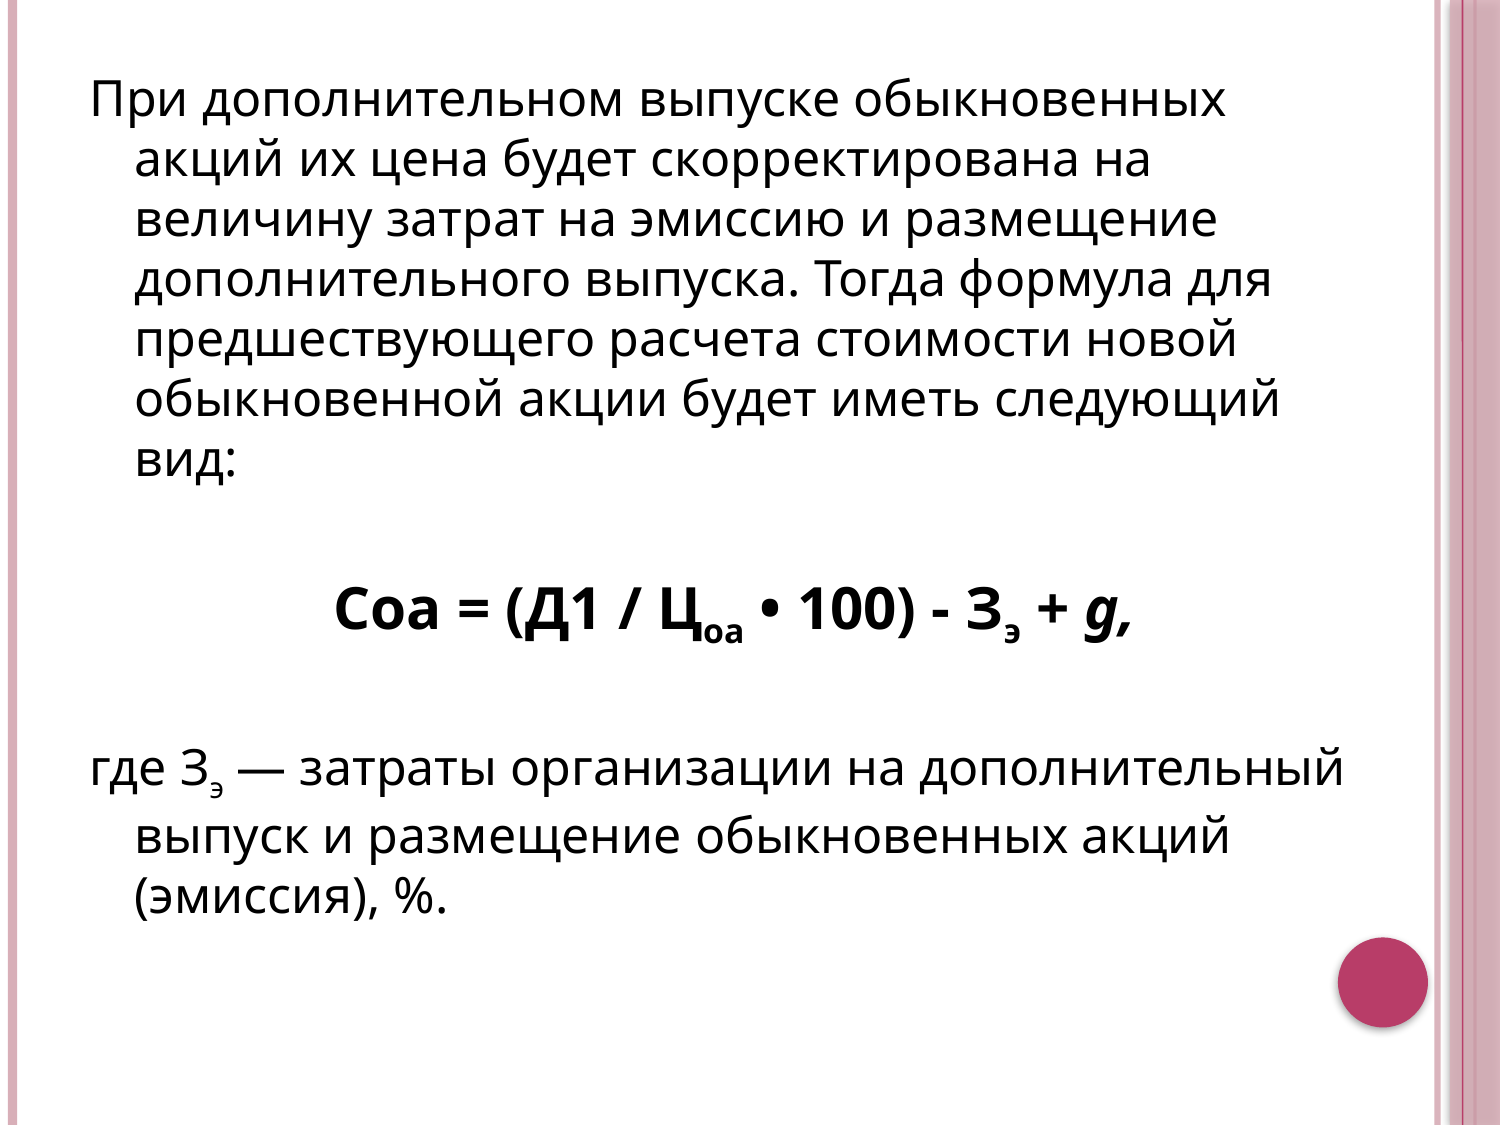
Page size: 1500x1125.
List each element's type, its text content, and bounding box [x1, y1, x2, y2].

list При дополнительном выпуске обыкновенных акций их цена будет скорректирована на величину затрат на эмиссию и размещение дополнительного выпуска. Тогда формула для предшествующего расчета стоимости новой обыкновенной акции будет иметь следующий вид: Соа = (Д1 / Цоа • 100) - Зэ + g, где Зэ — затраты организации на дополнительный выпуск и размещение обыкновенных акций (эмиссия), %. [75, 58, 1395, 1062]
